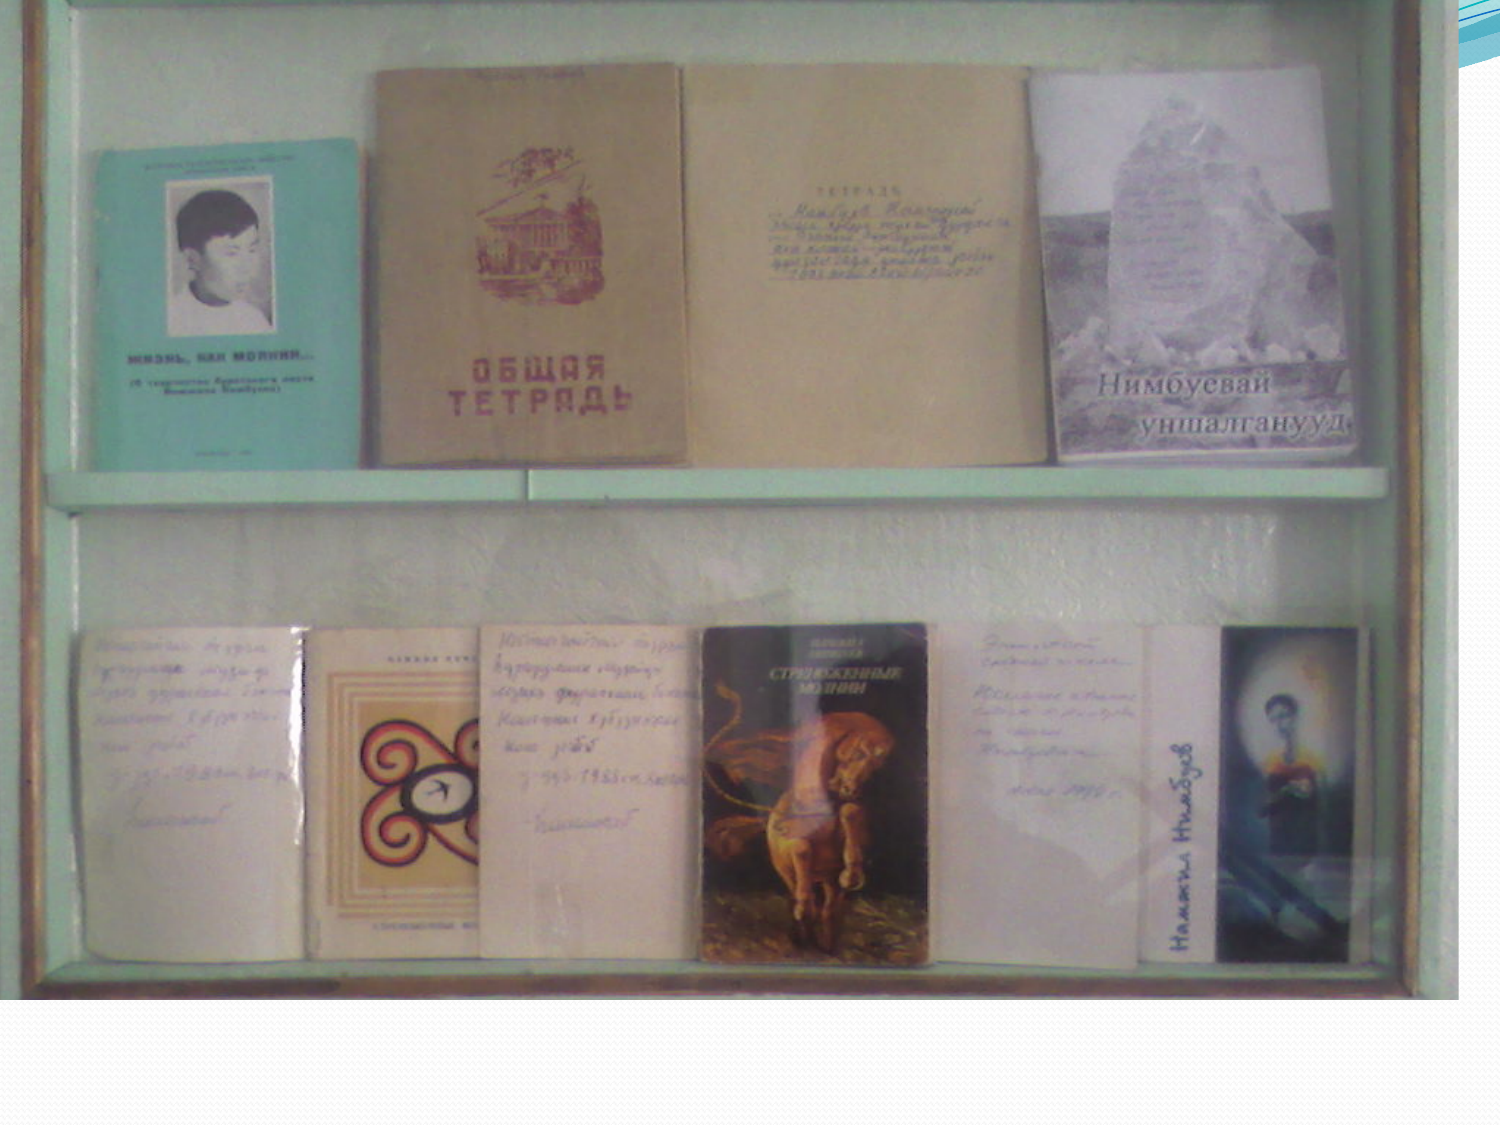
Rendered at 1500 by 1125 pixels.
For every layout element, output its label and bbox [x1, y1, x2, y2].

picture [0, 0, 1459, 1000]
